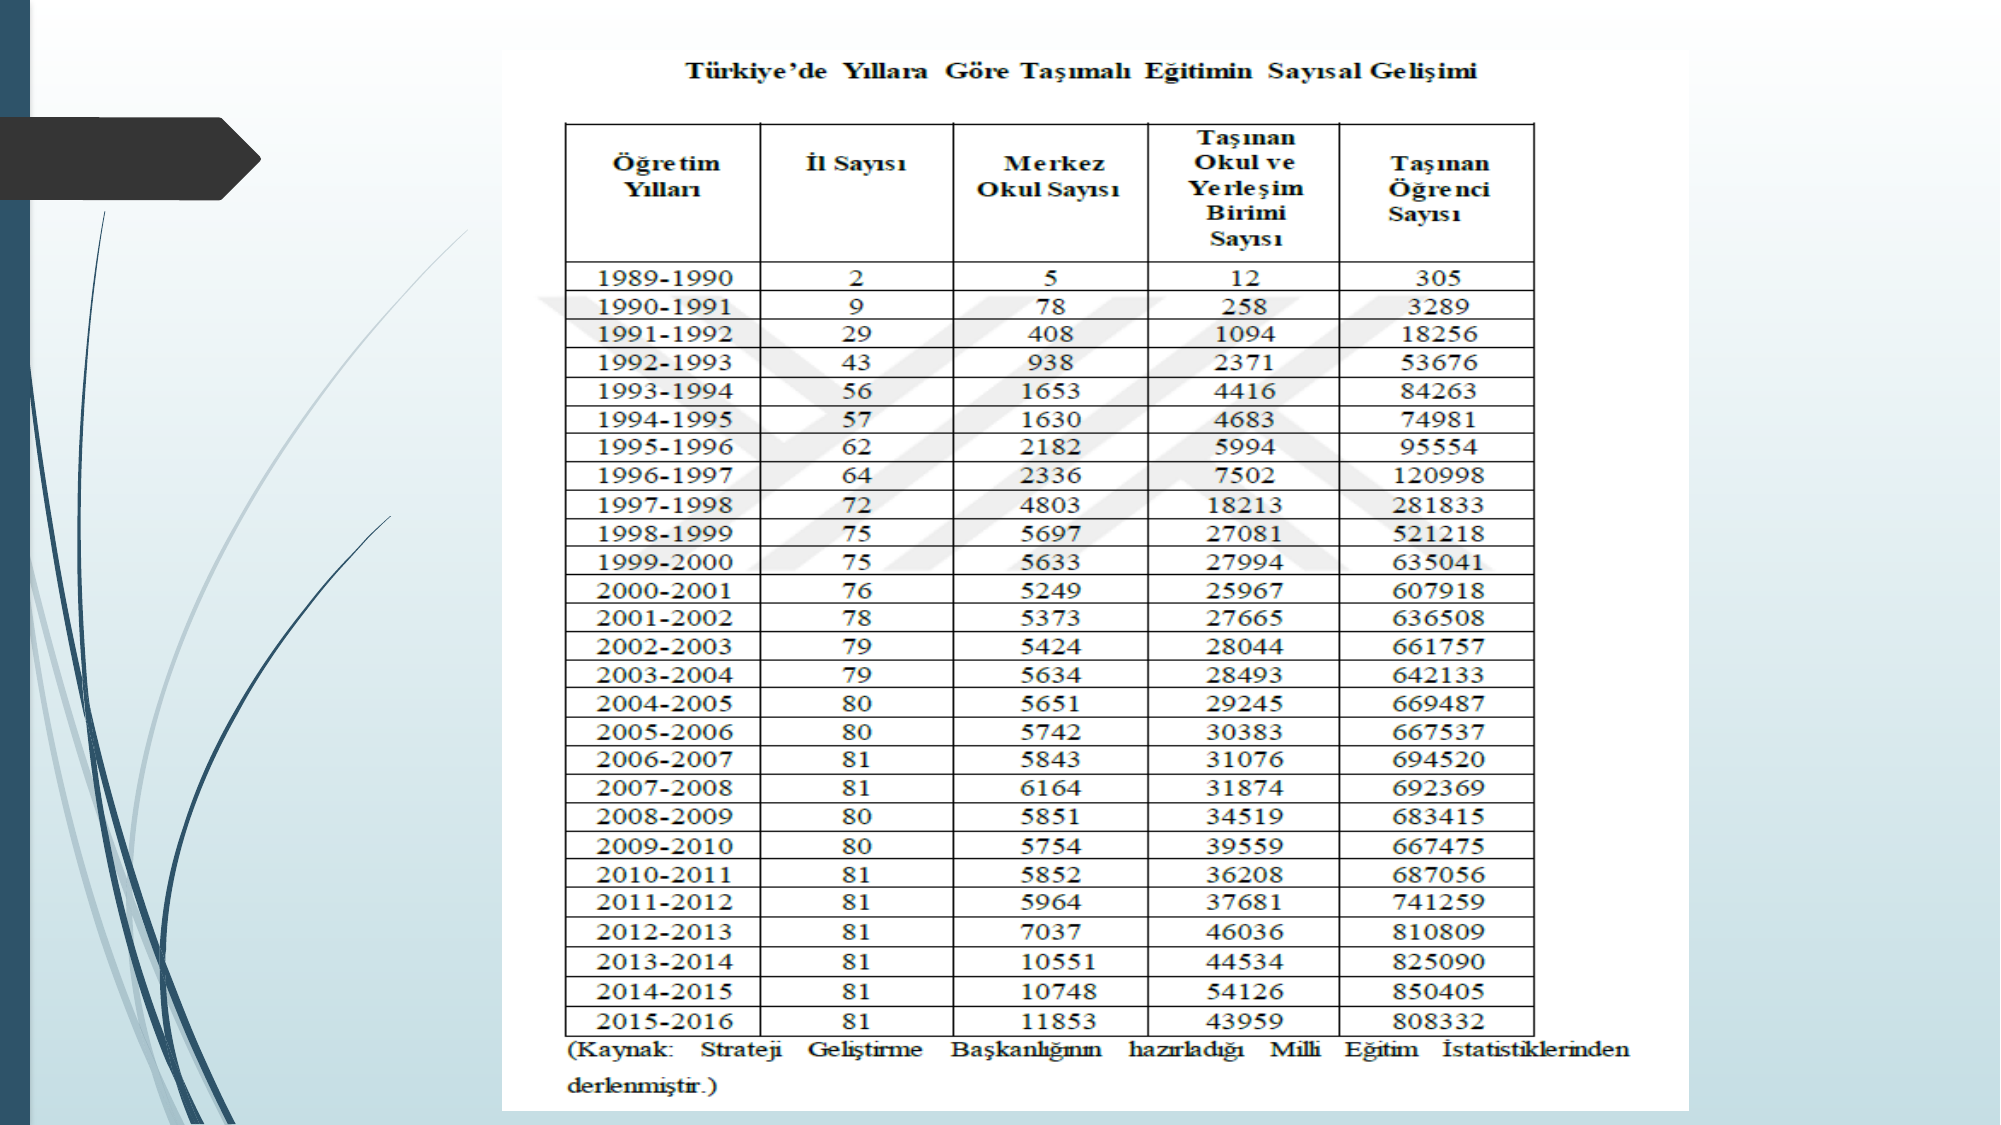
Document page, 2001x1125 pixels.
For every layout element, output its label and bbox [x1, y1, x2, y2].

picture [502, 50, 1689, 1112]
